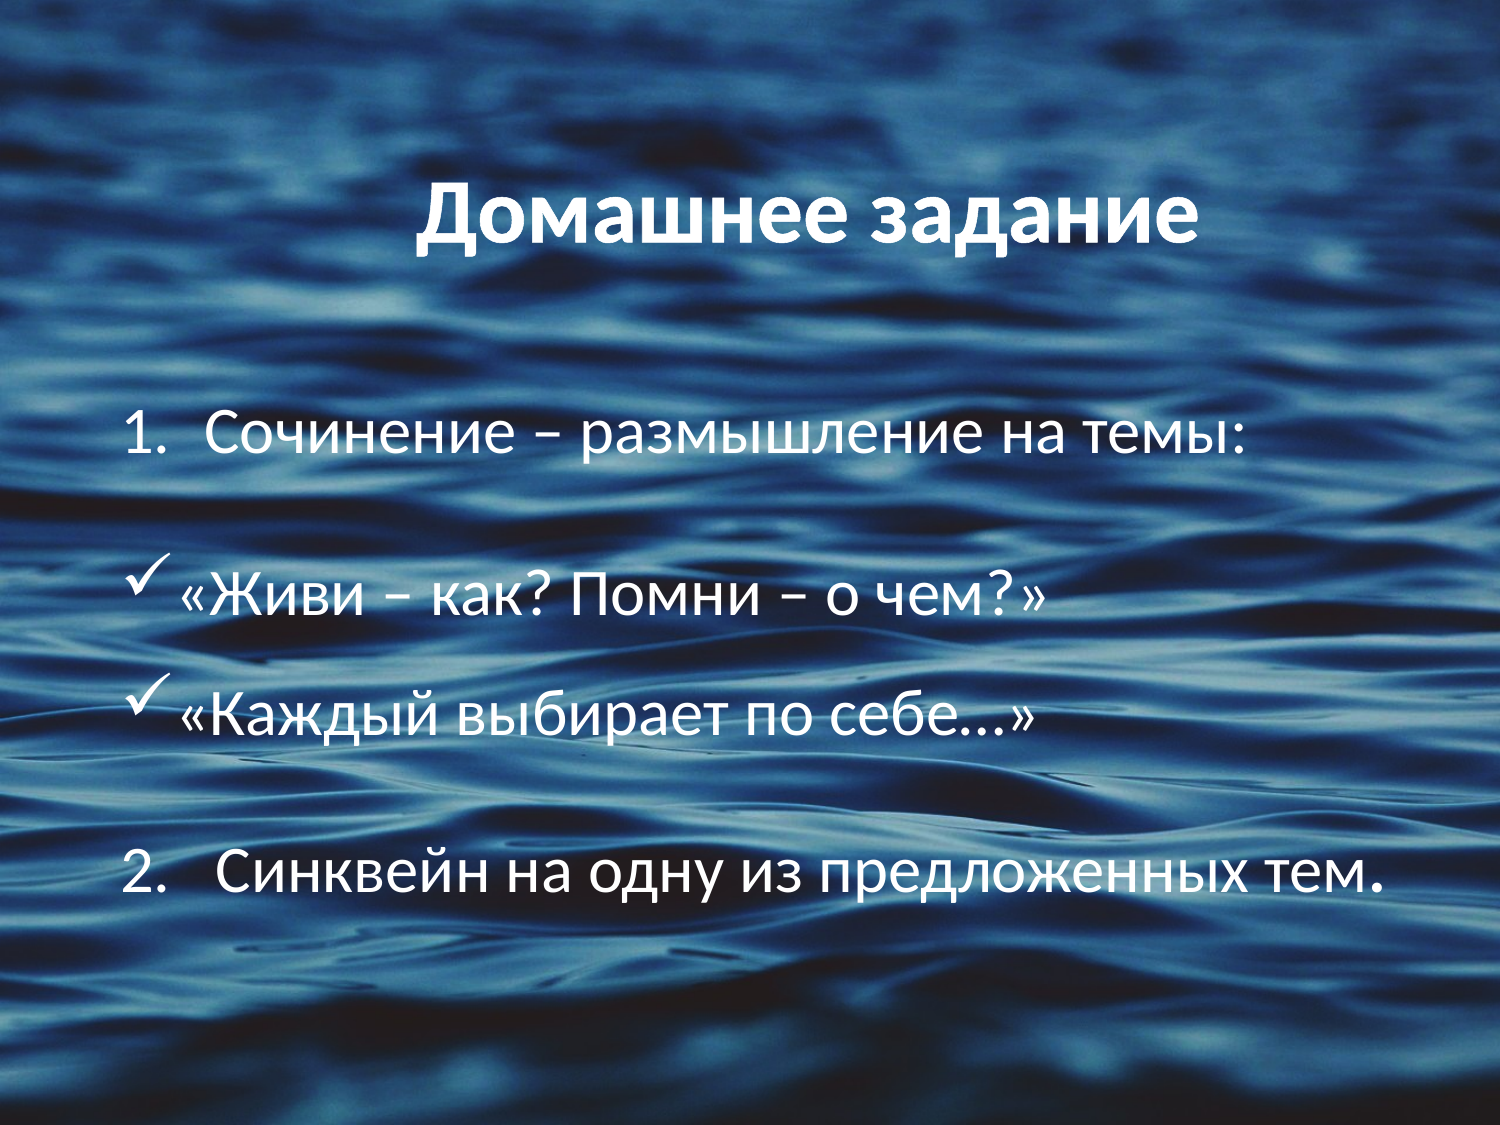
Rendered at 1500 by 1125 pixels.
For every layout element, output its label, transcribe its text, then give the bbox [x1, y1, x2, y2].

picture [0, 0, 1500, 1125]
text_box Сочинение – размышление на темы: «Живи – как? Помни – о чем?» «Каждый выбирает по себе…» 2. Синквейн на одну из предложенных тем. [105, 339, 1430, 913]
text_box Домашнее задание [269, 143, 1348, 268]
